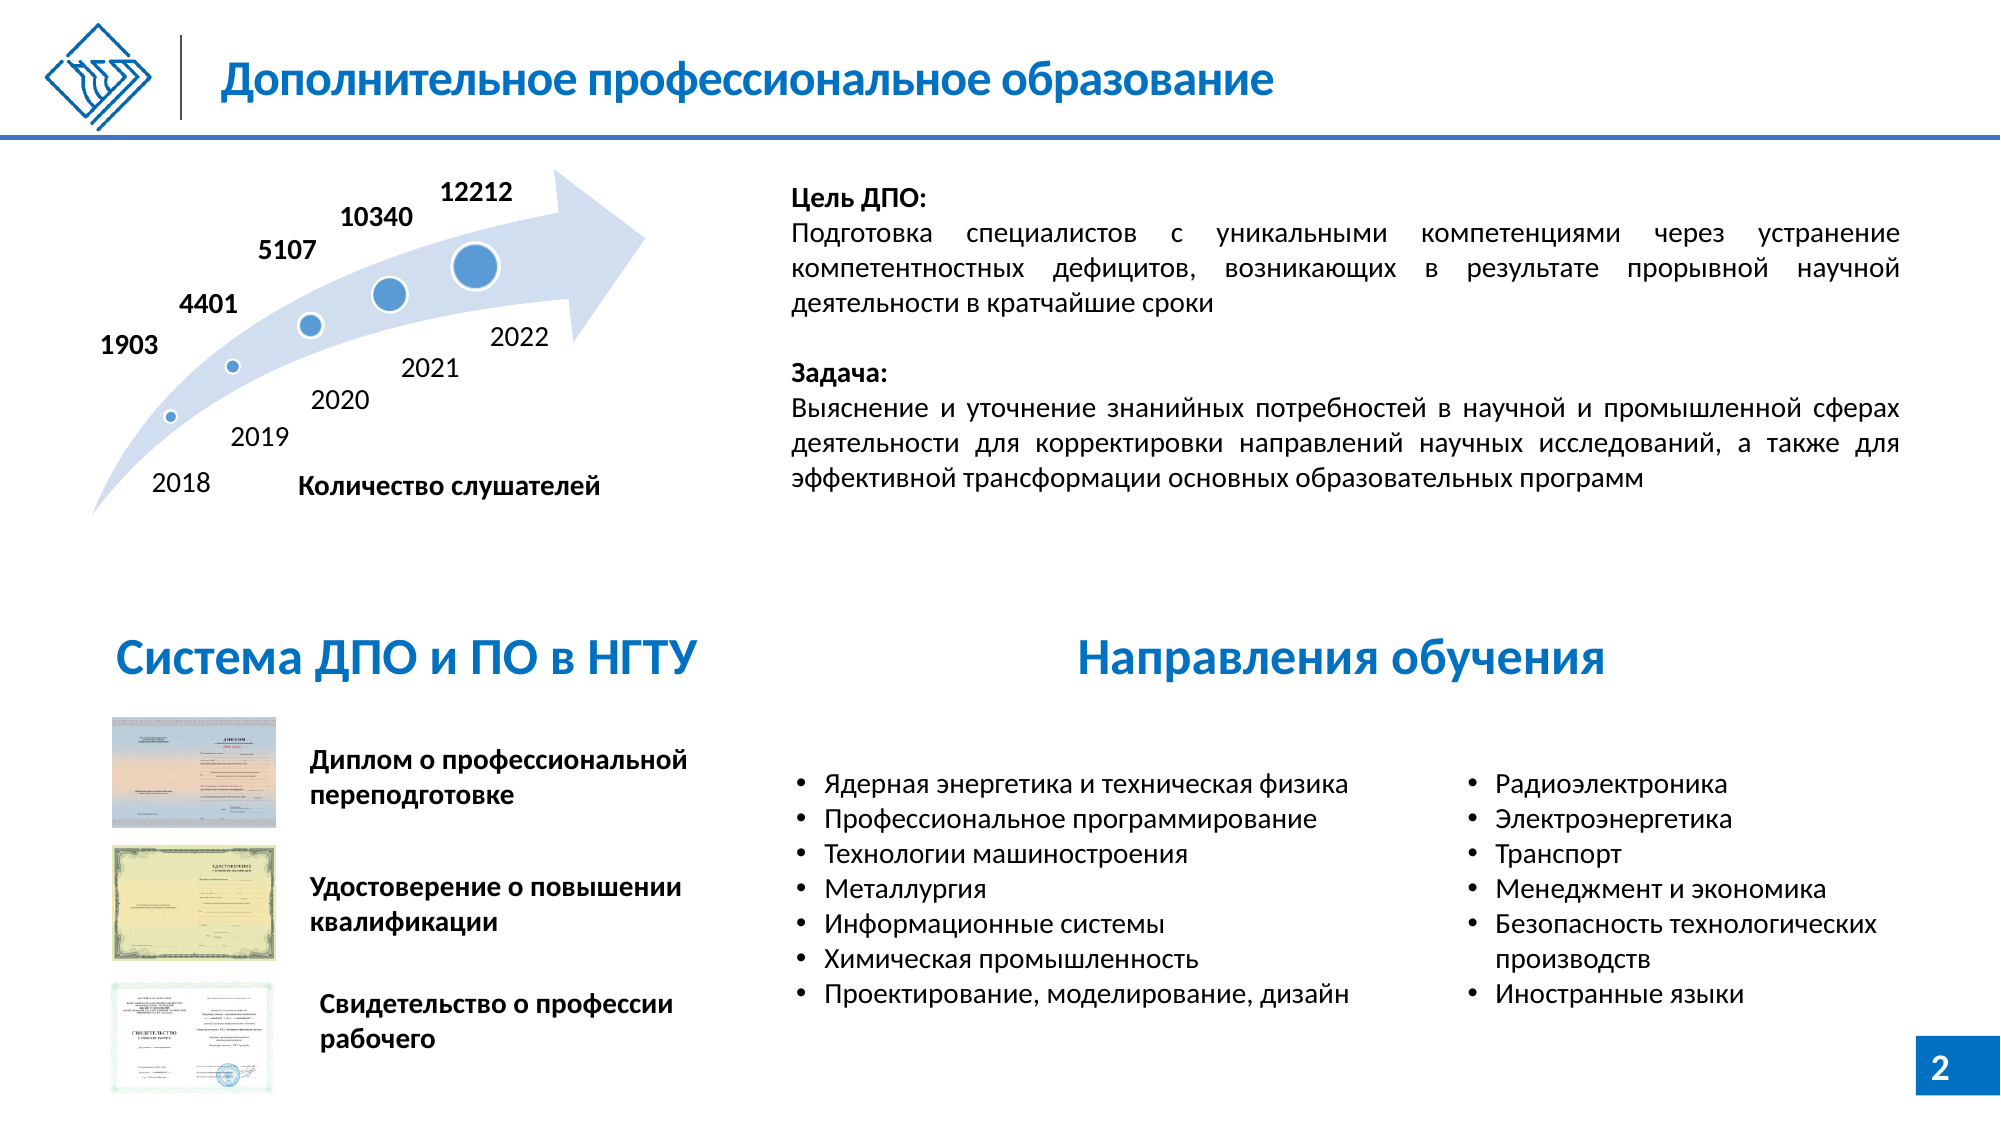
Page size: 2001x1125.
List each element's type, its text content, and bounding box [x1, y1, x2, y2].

text_box Свидетельство о профессии рабочего [305, 977, 736, 1062]
picture [112, 717, 276, 828]
text_box Дополнительное профессиональное образование [218, 50, 1280, 106]
text_box Радиоэлектроника Электроэнергетика Транспорт Менеджмент и экономика Безопасность технологических производств Иностранные языки [1452, 757, 1927, 1017]
text_box Цель ДПО: Подготовка специалистов с уникальными компетенциями через устранение компетентностных дефицитов, возникающих в результате прорывной научной деятельности в кратчайшие сроки Задача: Выяснение и уточнение знанийных потребностей в научной и промышленной сферах деятельности для корректировки направлений научных исследований, а также для эффективной трансформации основных образовательных программ [768, 171, 1916, 501]
text_box Ядерная энергетика и техническая физика Профессиональное программирование Технологии машиностроения Металлургия Информационные системы Химическая промышленность Проектирование, моделирование, дизайн [781, 757, 1384, 1017]
text_box Удостоверение о повышении квалификации [295, 859, 726, 945]
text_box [323, 197, 449, 239]
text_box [162, 288, 276, 333]
picture [112, 845, 276, 961]
picture [109, 977, 279, 1097]
text_box Система ДПО и ПО в НГТУ [101, 614, 713, 693]
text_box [92, 160, 646, 518]
text_box Диплом о профессиональной переподготовке [295, 733, 726, 818]
picture [32, 16, 164, 138]
text_box Направления обучения [1062, 614, 1622, 693]
text_box 2 [1915, 1035, 2000, 1096]
